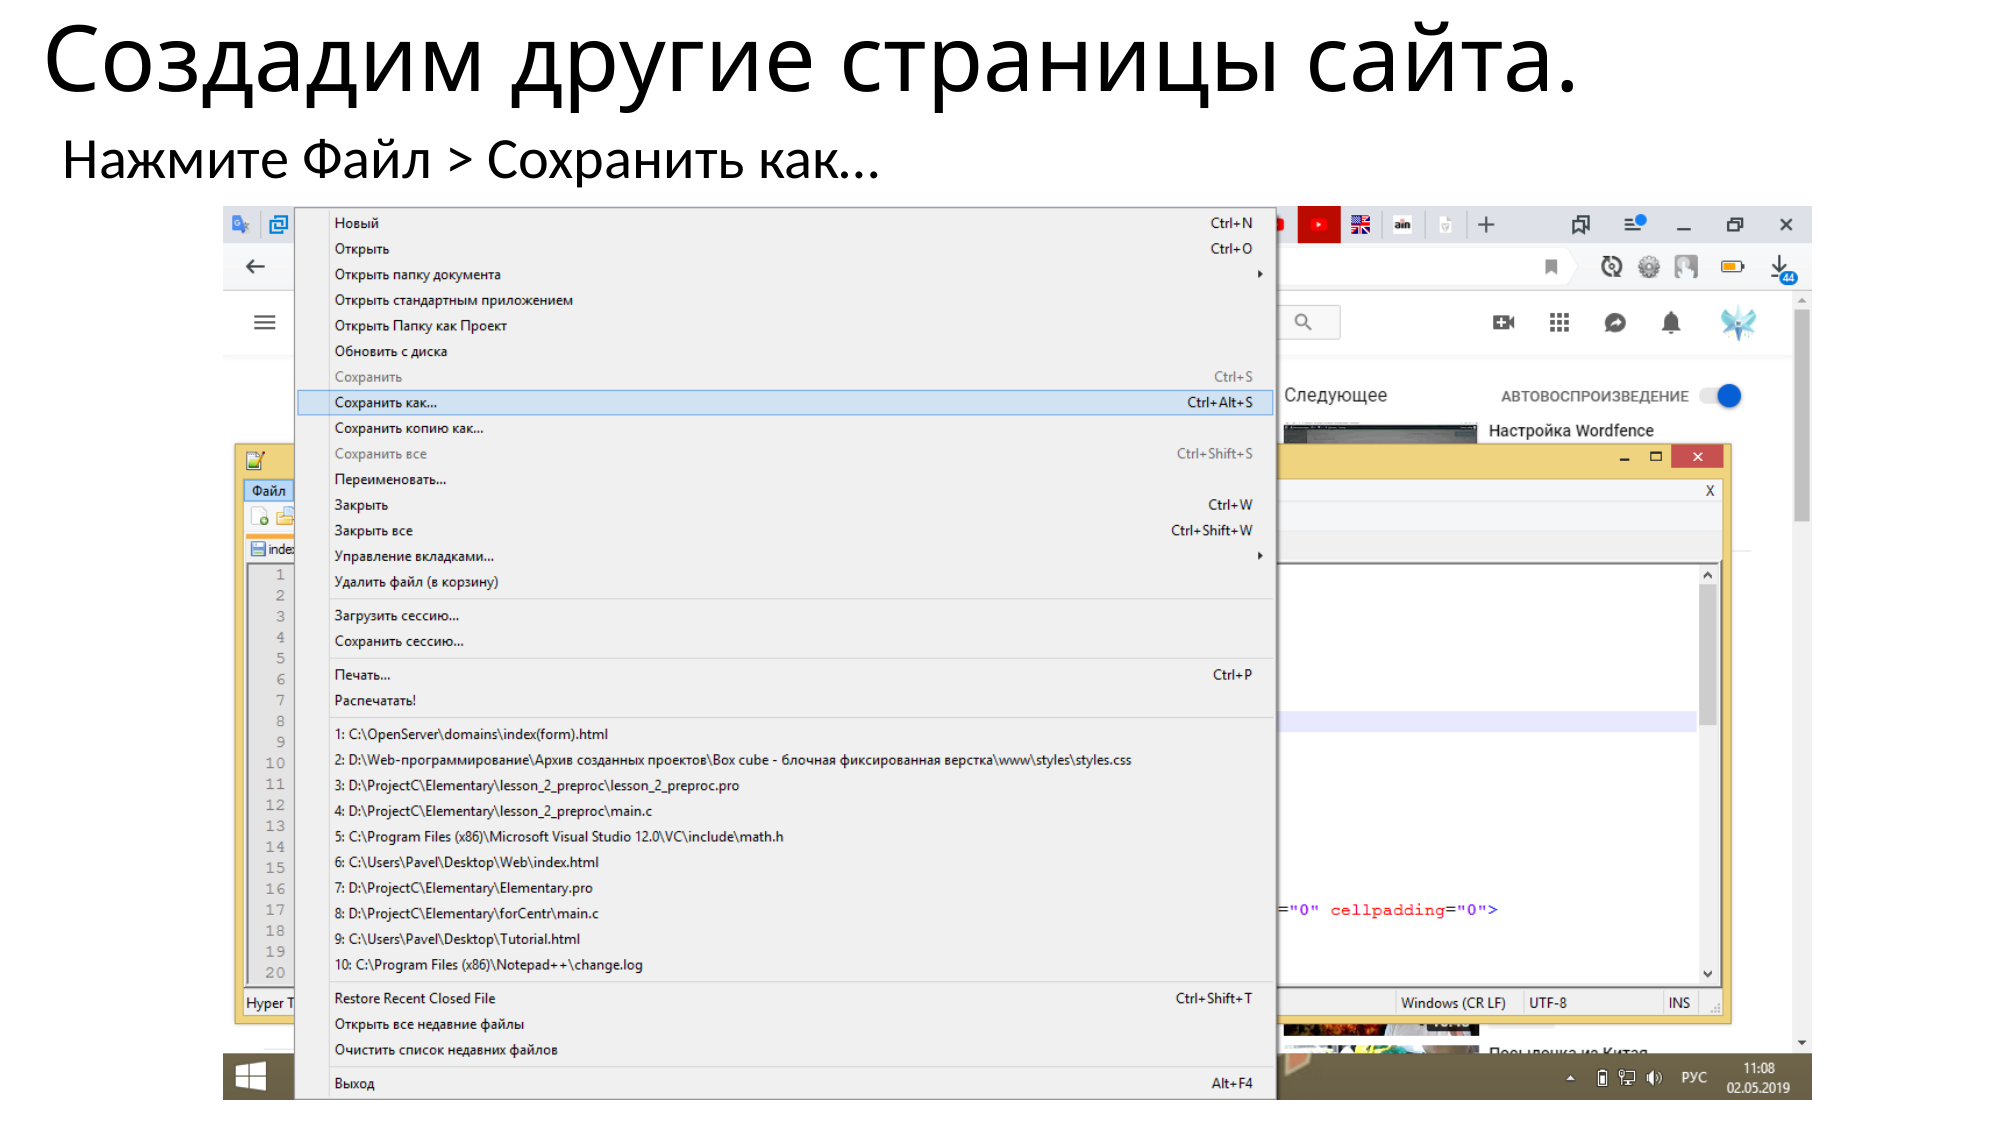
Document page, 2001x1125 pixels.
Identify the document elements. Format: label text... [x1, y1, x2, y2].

picture [223, 206, 1812, 1100]
title Создадим другие страницы сайта. [27, 0, 1753, 124]
list Нажмите Файл > Сохранить как… [47, 120, 1773, 204]
